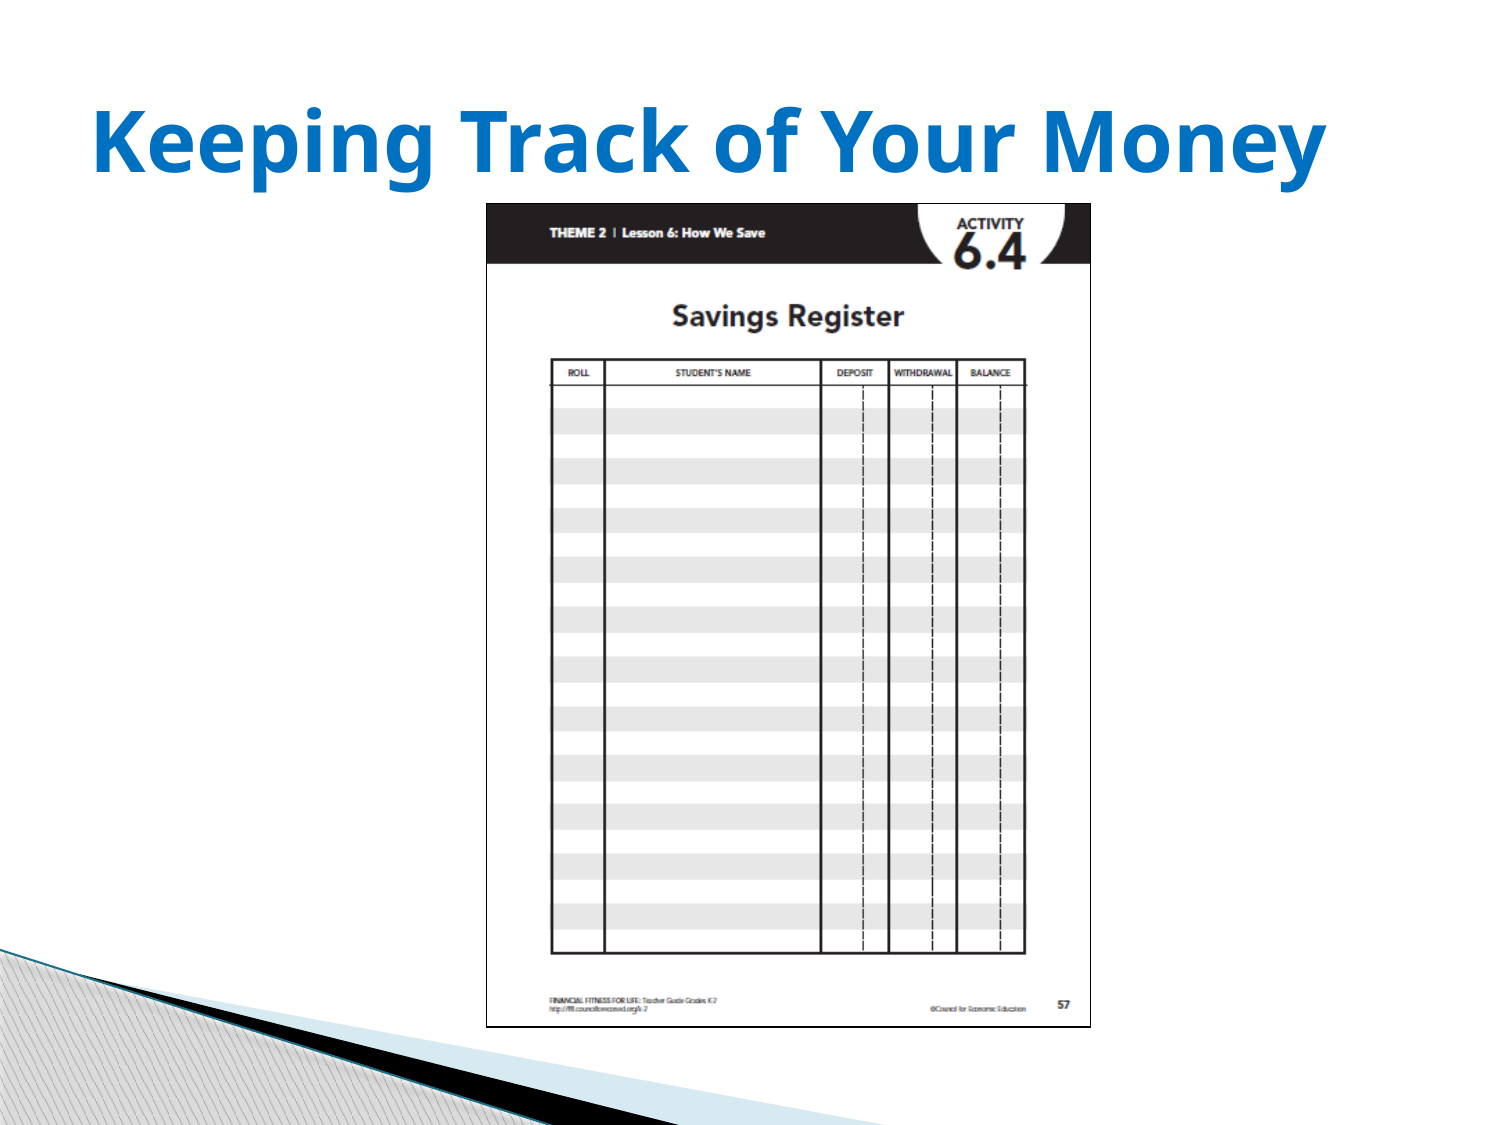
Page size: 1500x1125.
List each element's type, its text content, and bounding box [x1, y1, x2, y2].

title Keeping Track of Your Money [75, 45, 1425, 233]
picture [487, 203, 1091, 1027]
